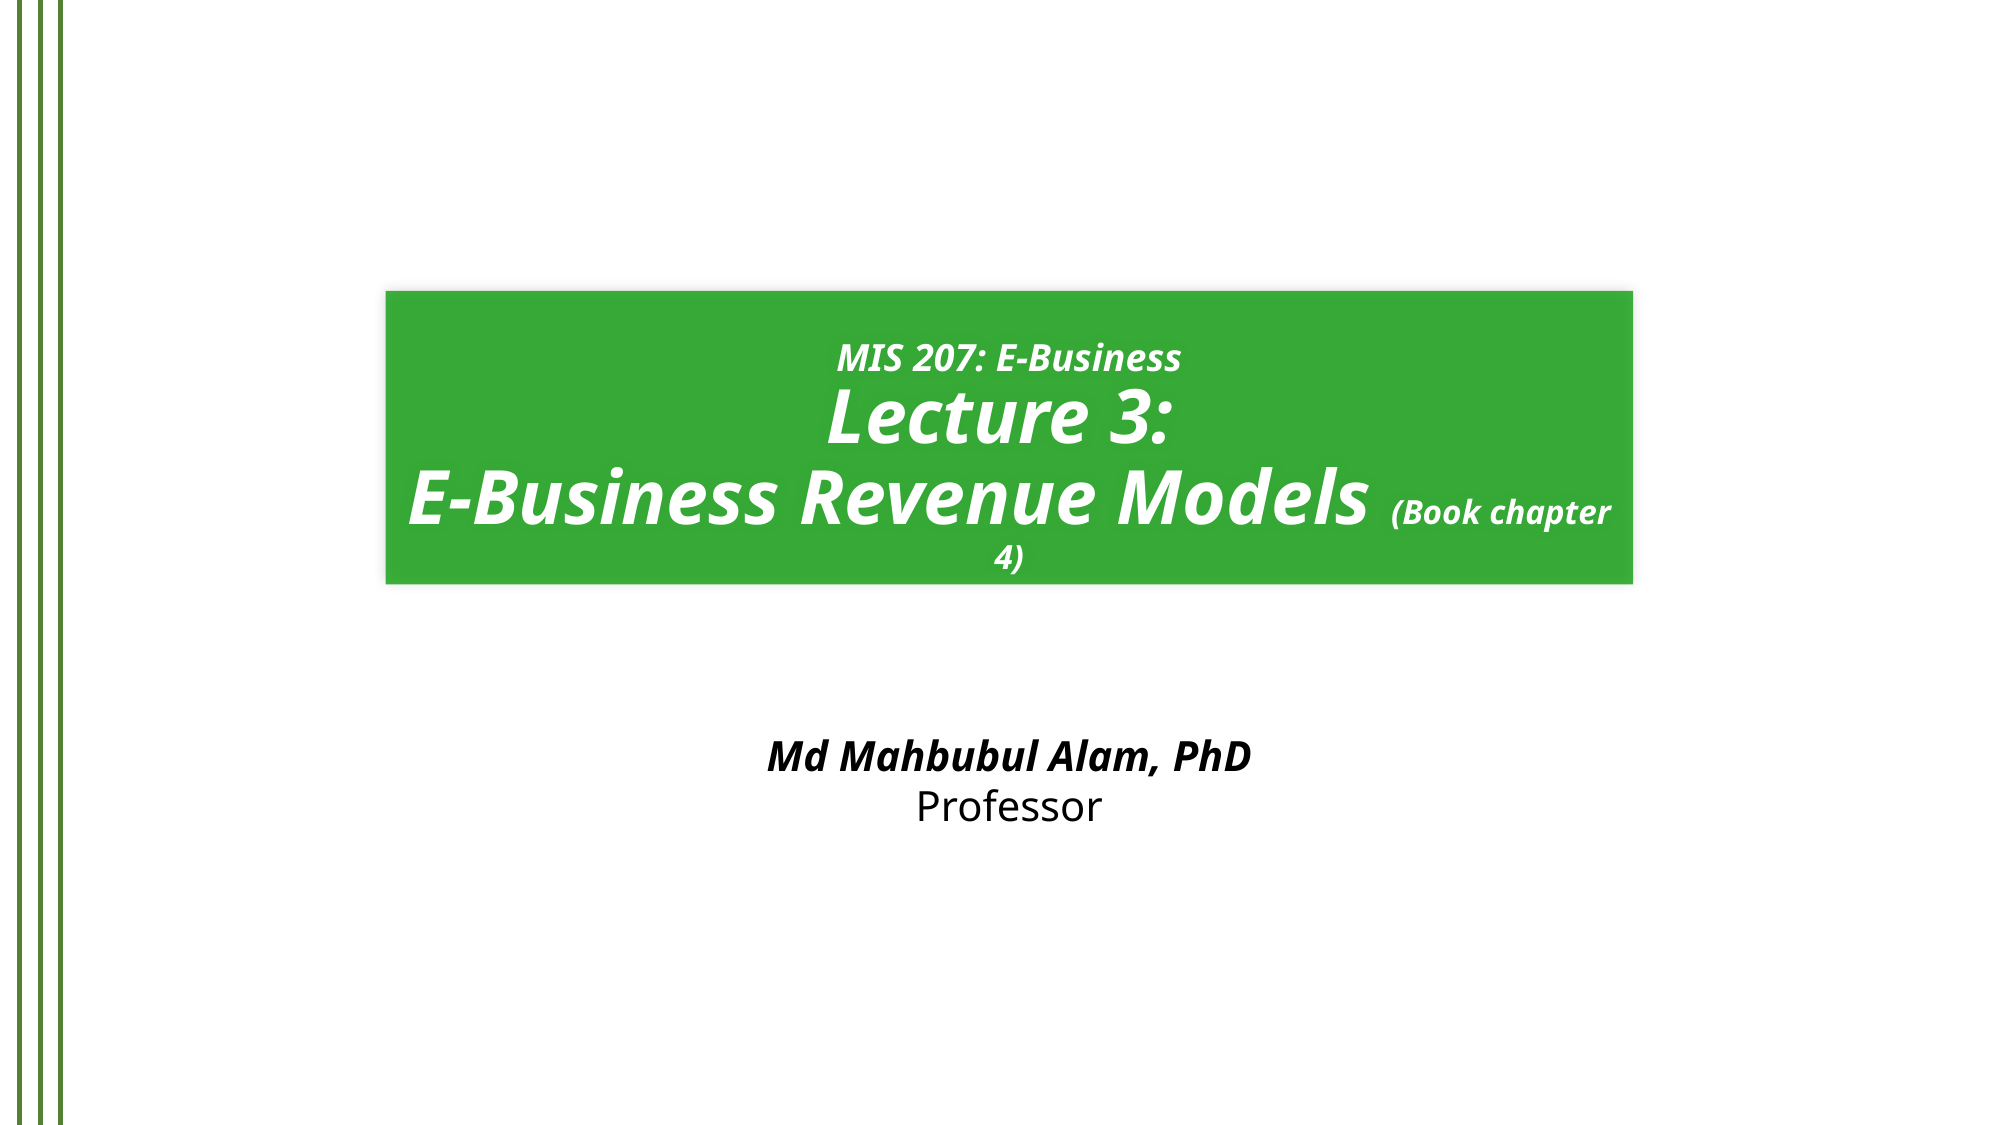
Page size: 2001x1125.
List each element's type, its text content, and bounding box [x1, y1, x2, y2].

title MIS 207: E-Business Lecture 3: E-Business Revenue Models (Book chapter 4) [385, 290, 1634, 585]
subtitle Md Mahbubul Alam, PhD Professor [592, 721, 1426, 846]
